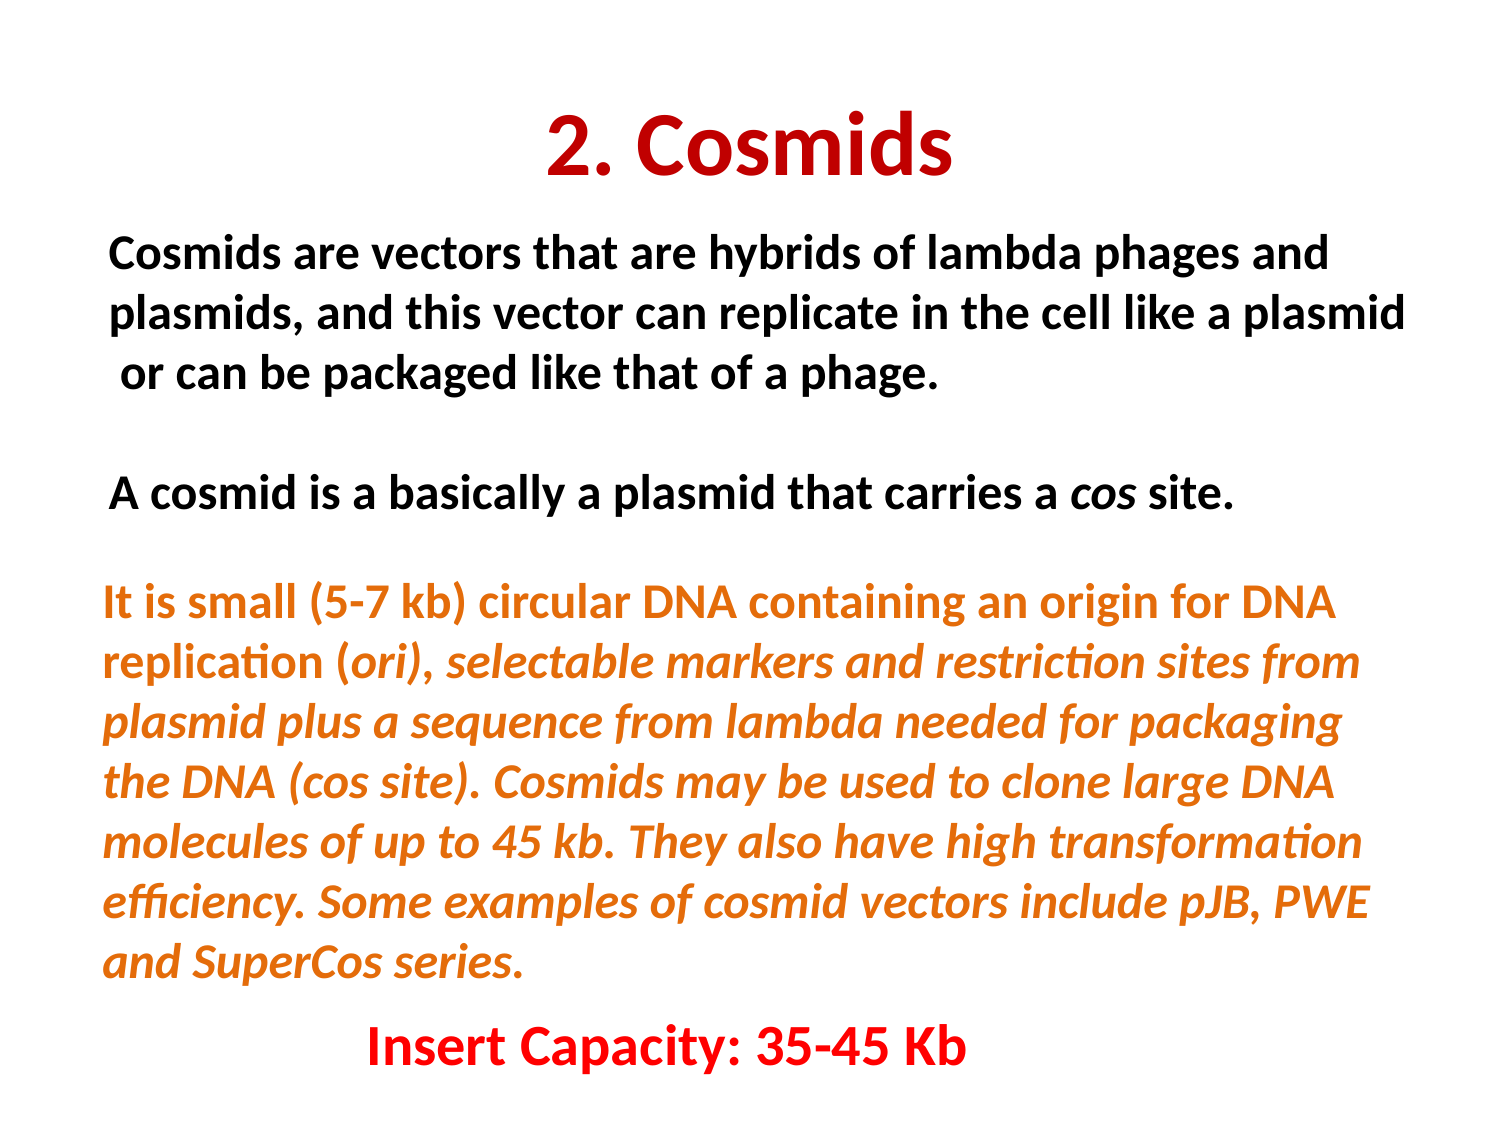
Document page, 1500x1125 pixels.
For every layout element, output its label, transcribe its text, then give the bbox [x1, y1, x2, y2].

title 2. Cosmids [75, 45, 1425, 233]
text_box It is small (5-7 kb) circular DNA containing an origin for DNA replication (ori), selectable markers and restriction sites from plasmid plus a sequence from lambda needed for packaging the DNA (cos site). Cosmids may be used to clone large DNA molecules of up to 45 kb. They also have high transformation efficiency. Some examples of cosmid vectors include pJB, PWE and SuperCos series. [87, 560, 1400, 996]
text_box Insert Capacity: 35-45 Kb [352, 999, 983, 1085]
text_box Cosmids are vectors that are hybrids of lambda phages and plasmids, and this vector can replicate in the cell like a plasmid or can be packaged like that of a phage. A cosmid is a basically a plasmid that carries a cos site. [93, 212, 1423, 528]
